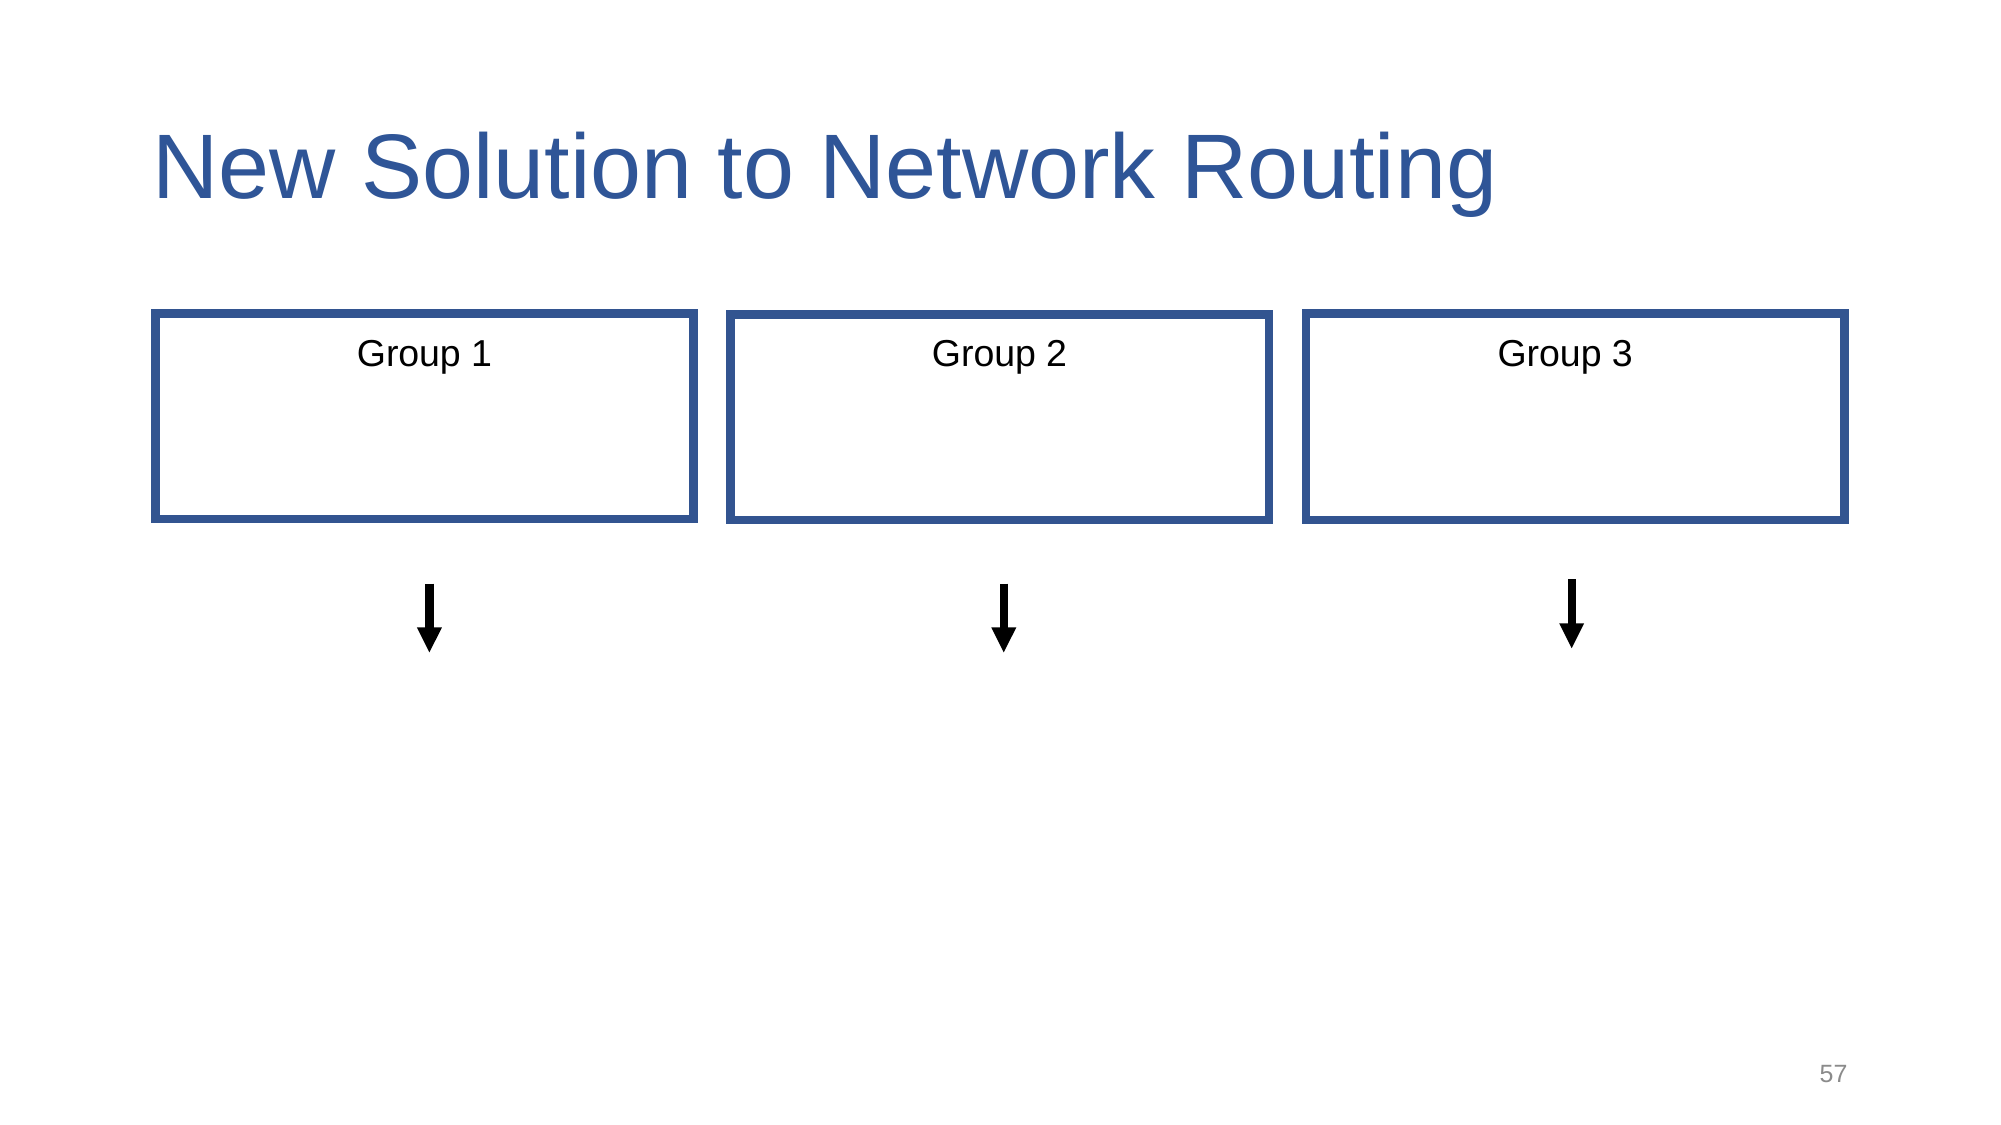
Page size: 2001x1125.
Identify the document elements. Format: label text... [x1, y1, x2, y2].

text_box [155, 313, 1845, 521]
title New Solution to Network Routing [137, 59, 1863, 278]
slide_number 57 [1412, 1042, 1863, 1103]
